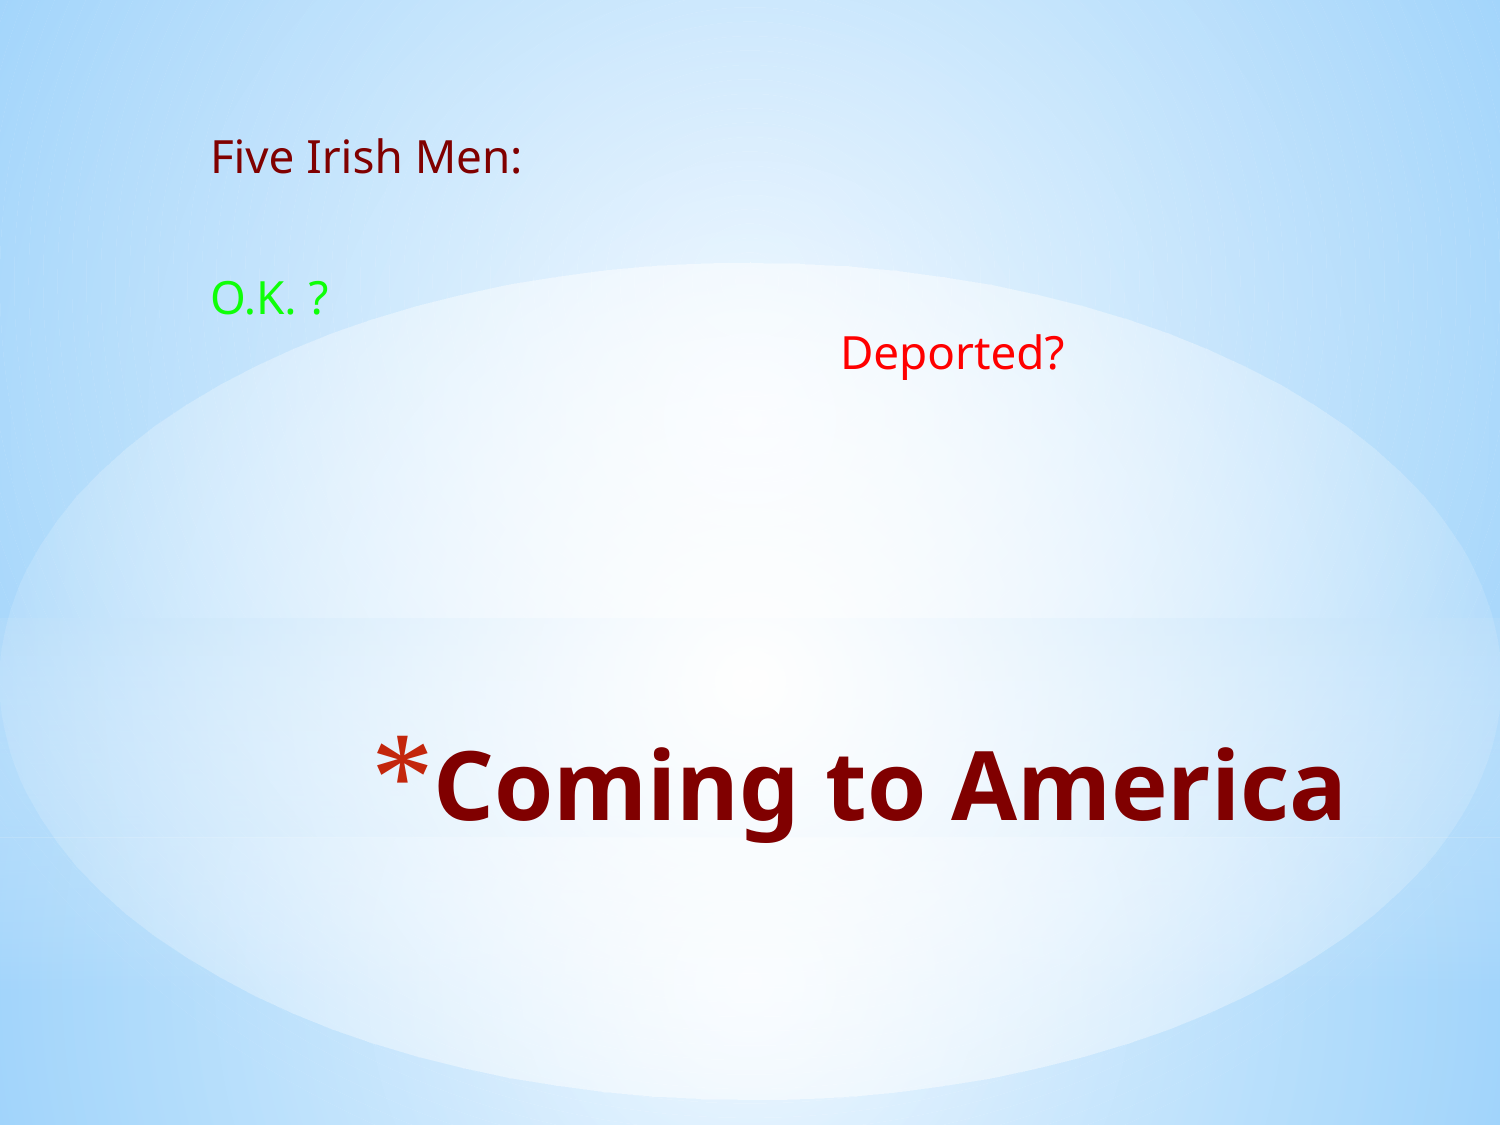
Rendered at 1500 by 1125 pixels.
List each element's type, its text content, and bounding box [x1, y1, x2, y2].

title Coming to America [294, 717, 1363, 905]
list Five Irish Men: O.K. ? Deported? [187, 120, 1238, 690]
